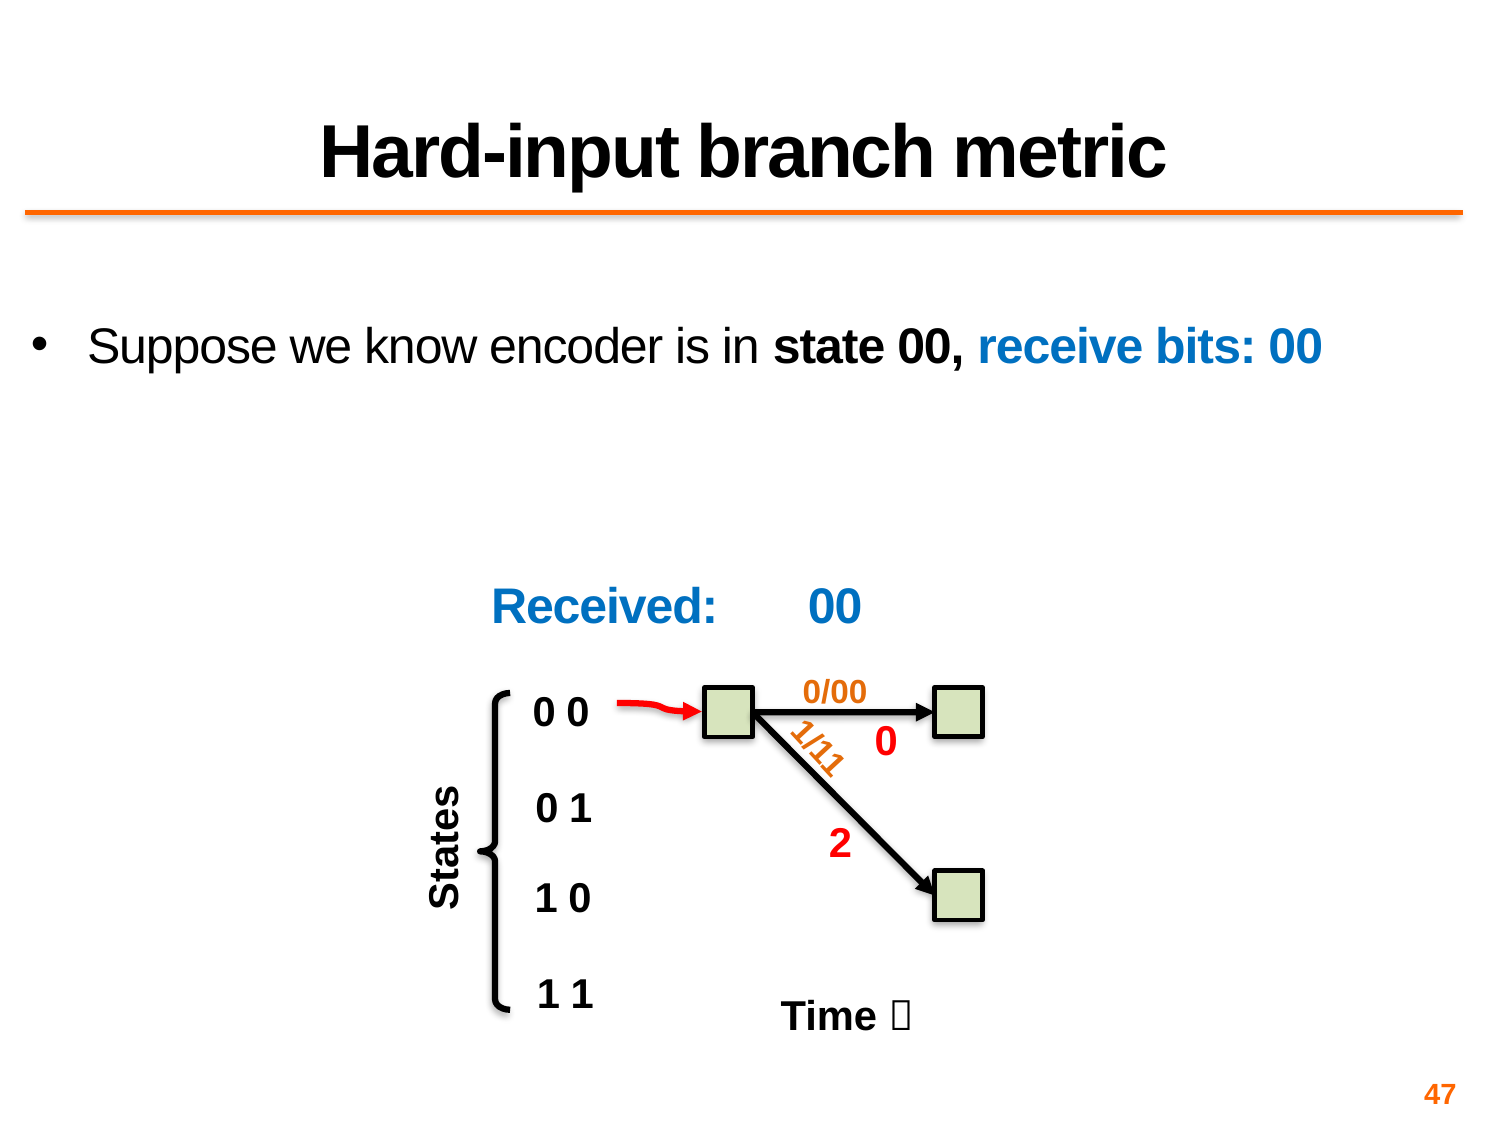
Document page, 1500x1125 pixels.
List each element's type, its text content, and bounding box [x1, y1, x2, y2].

title Hard-input branch metric [24, 24, 1463, 201]
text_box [408, 567, 983, 1048]
list Suppose we know encoder is in state 00, receive bits: 00 [24, 318, 1463, 541]
slide_number 47 [1112, 1074, 1463, 1110]
